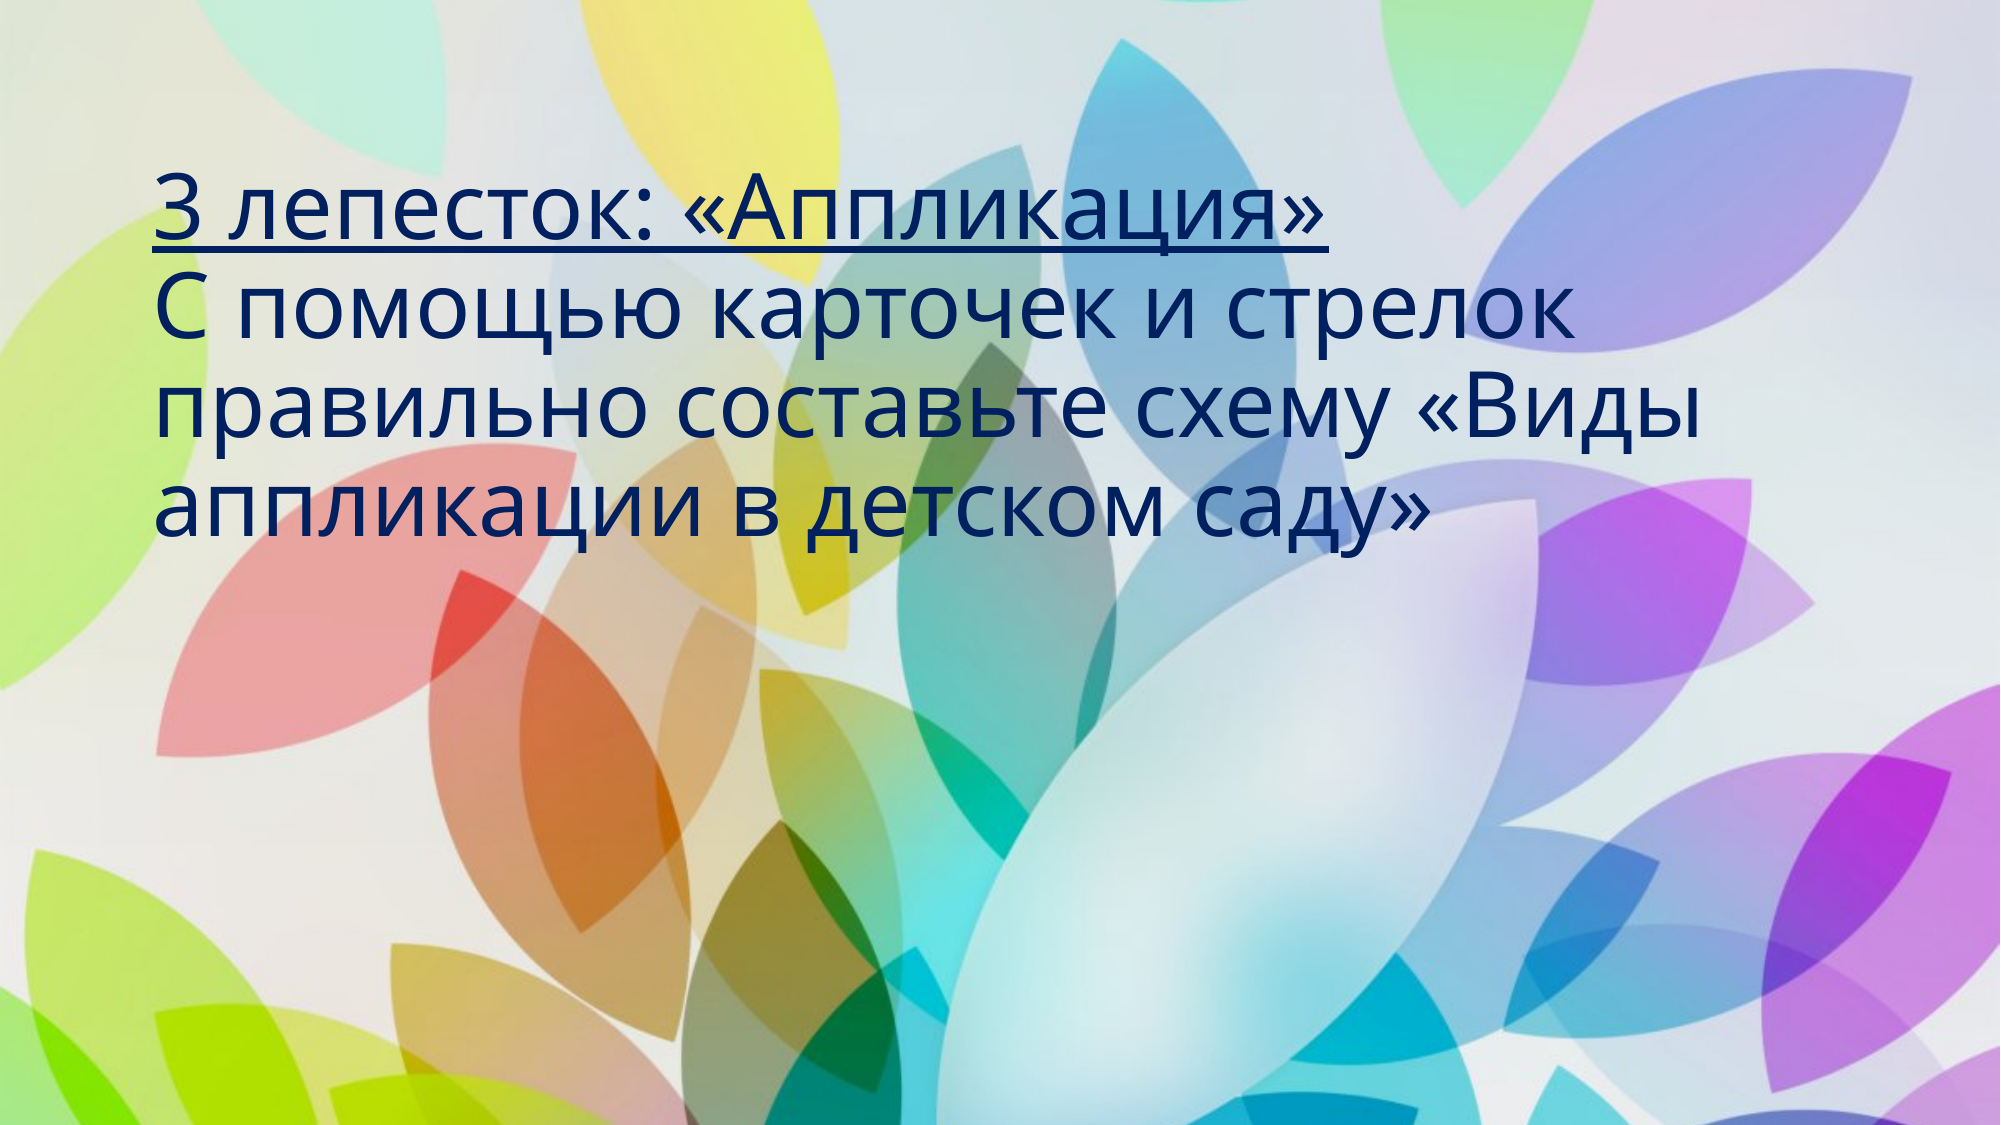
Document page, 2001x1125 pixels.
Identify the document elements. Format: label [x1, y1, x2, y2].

list [0, 0, 2000, 1125]
